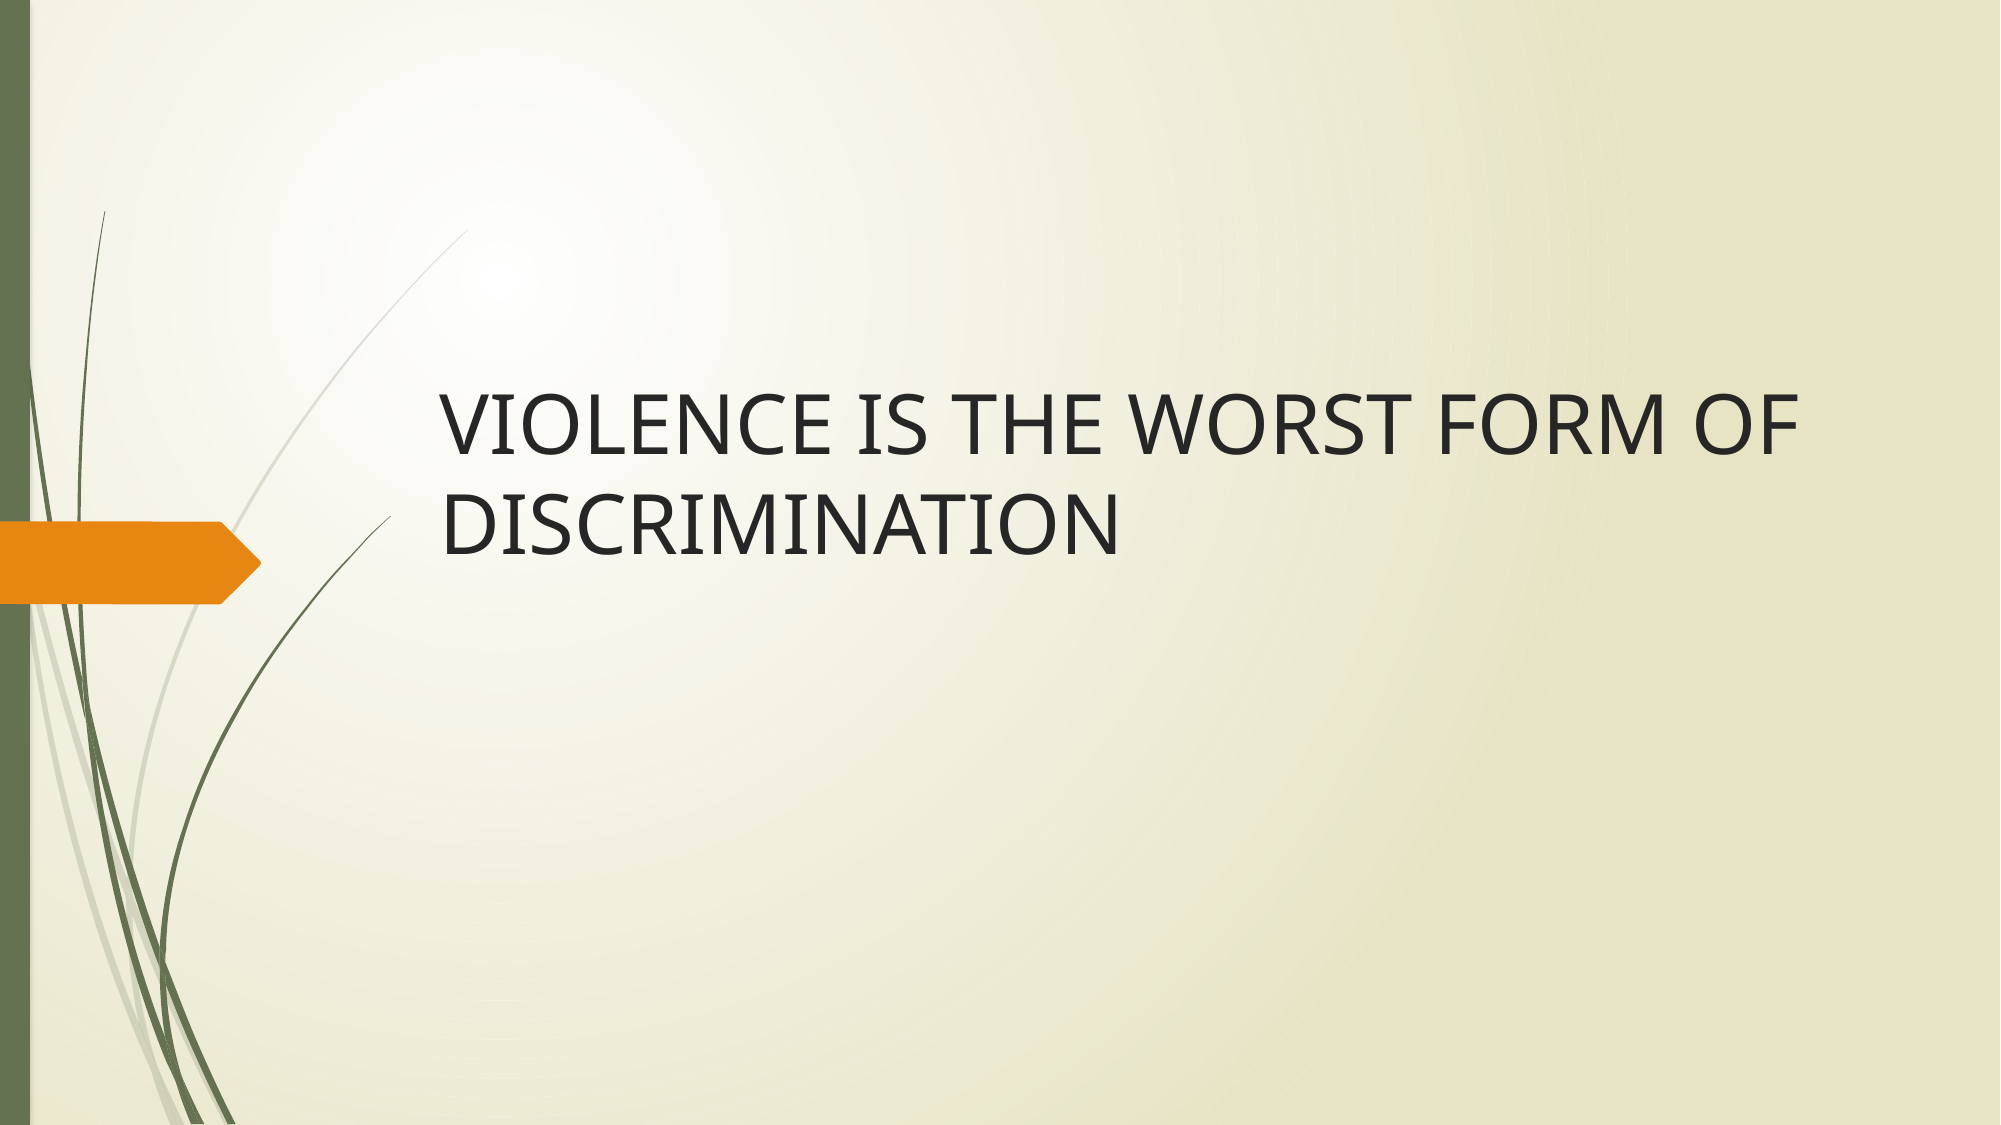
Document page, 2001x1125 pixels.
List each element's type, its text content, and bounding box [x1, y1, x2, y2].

title VIOLENCE IS THE WORST FORM OF DISCRIMINATION [424, 337, 1888, 579]
